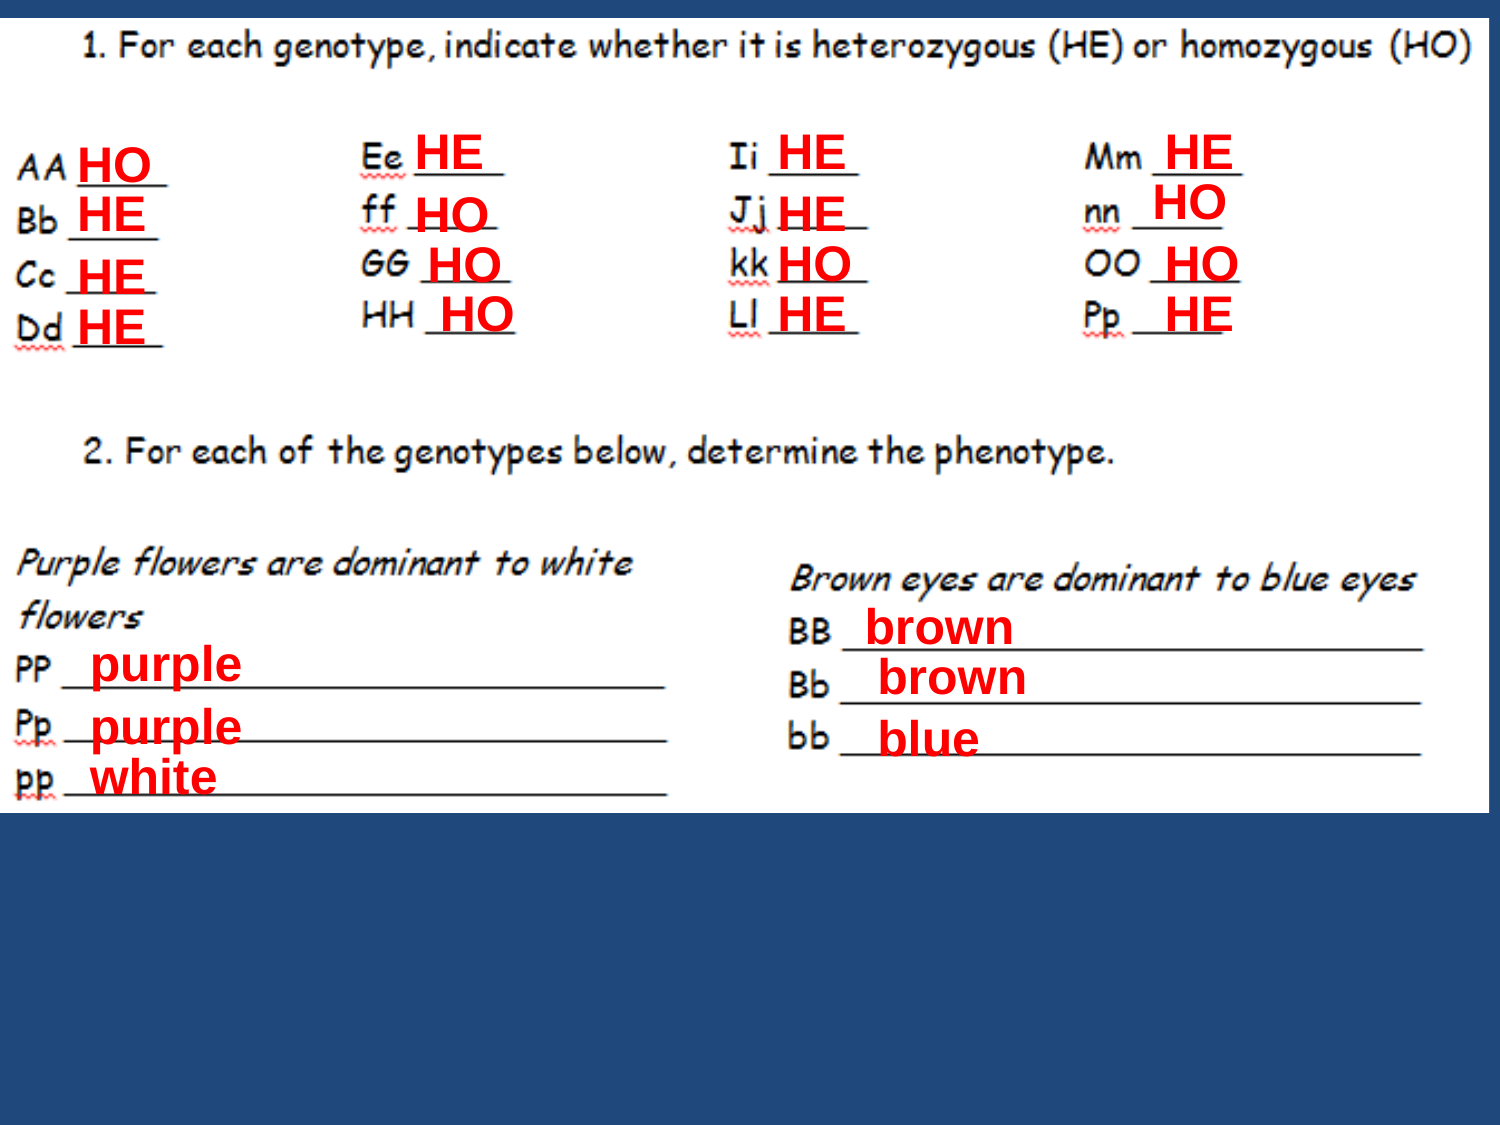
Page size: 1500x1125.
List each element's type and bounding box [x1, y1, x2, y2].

picture [0, 18, 1490, 813]
